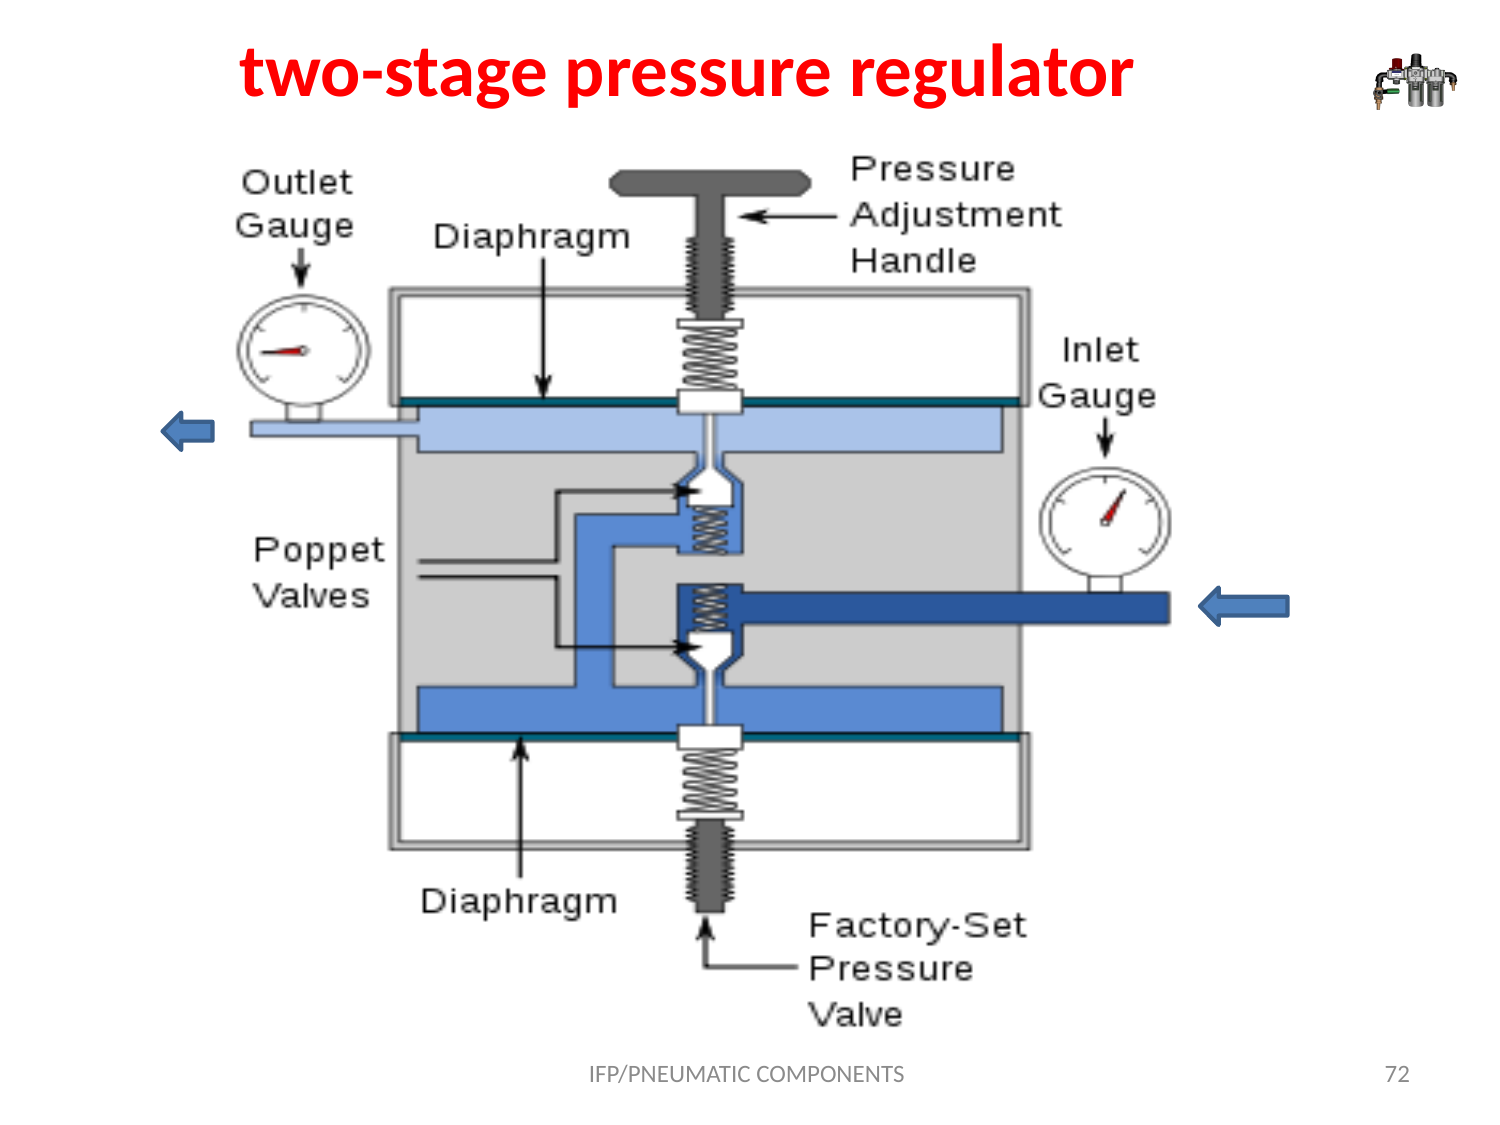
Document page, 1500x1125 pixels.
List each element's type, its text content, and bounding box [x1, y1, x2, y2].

text_box two-stage pressure regulator [225, 13, 1238, 164]
slide_number 72 [1074, 1042, 1425, 1103]
picture [1362, 49, 1463, 113]
text_box [160, 410, 215, 452]
text_box [1197, 585, 1290, 627]
footer IFP/PNEUMATIC COMPONENTS [512, 1046, 988, 1103]
picture [224, 149, 1188, 1038]
